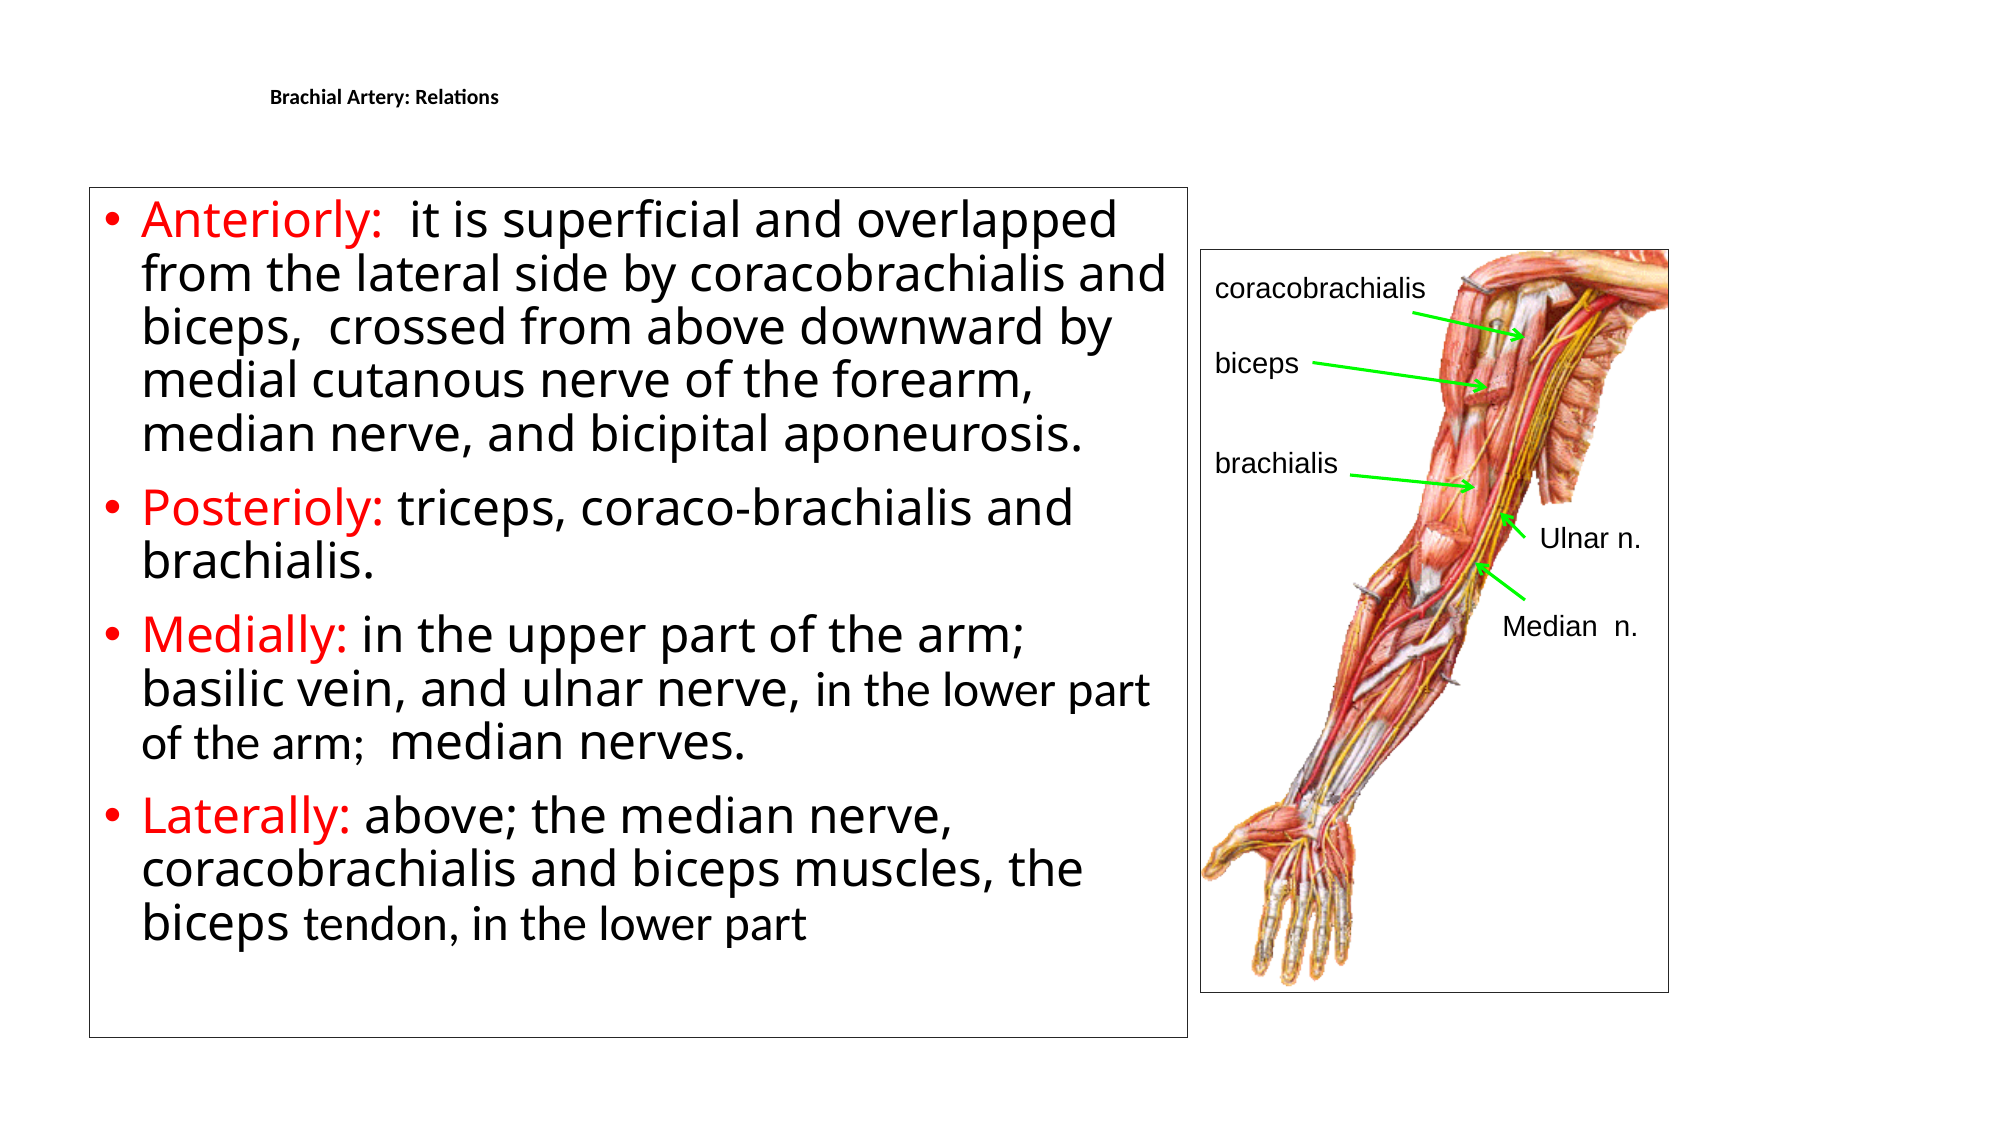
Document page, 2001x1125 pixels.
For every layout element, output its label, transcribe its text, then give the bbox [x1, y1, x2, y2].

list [1199, 249, 1669, 993]
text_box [1474, 562, 1526, 600]
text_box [1499, 512, 1525, 538]
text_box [1412, 312, 1525, 338]
title Brachial Artery: Relations [249, 45, 1750, 150]
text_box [1312, 362, 1488, 388]
list Anteriorly: it is superficial and overlapped from the lateral side by coracobrachialis and biceps, crossed from above downward by medial cutanous nerve of the forearm, median nerve, and bicipital aponeurosis. Posterioly: triceps, coraco-brachialis and brachialis. Medially: in the upper part of the arm; basilic vein, and ulnar nerve, in the lower part of the arm; median nerves. Laterally: above; the median nerve, coracobrachialis and biceps muscles, the biceps tendon, in the lower part [89, 187, 1188, 1038]
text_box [1349, 474, 1475, 488]
